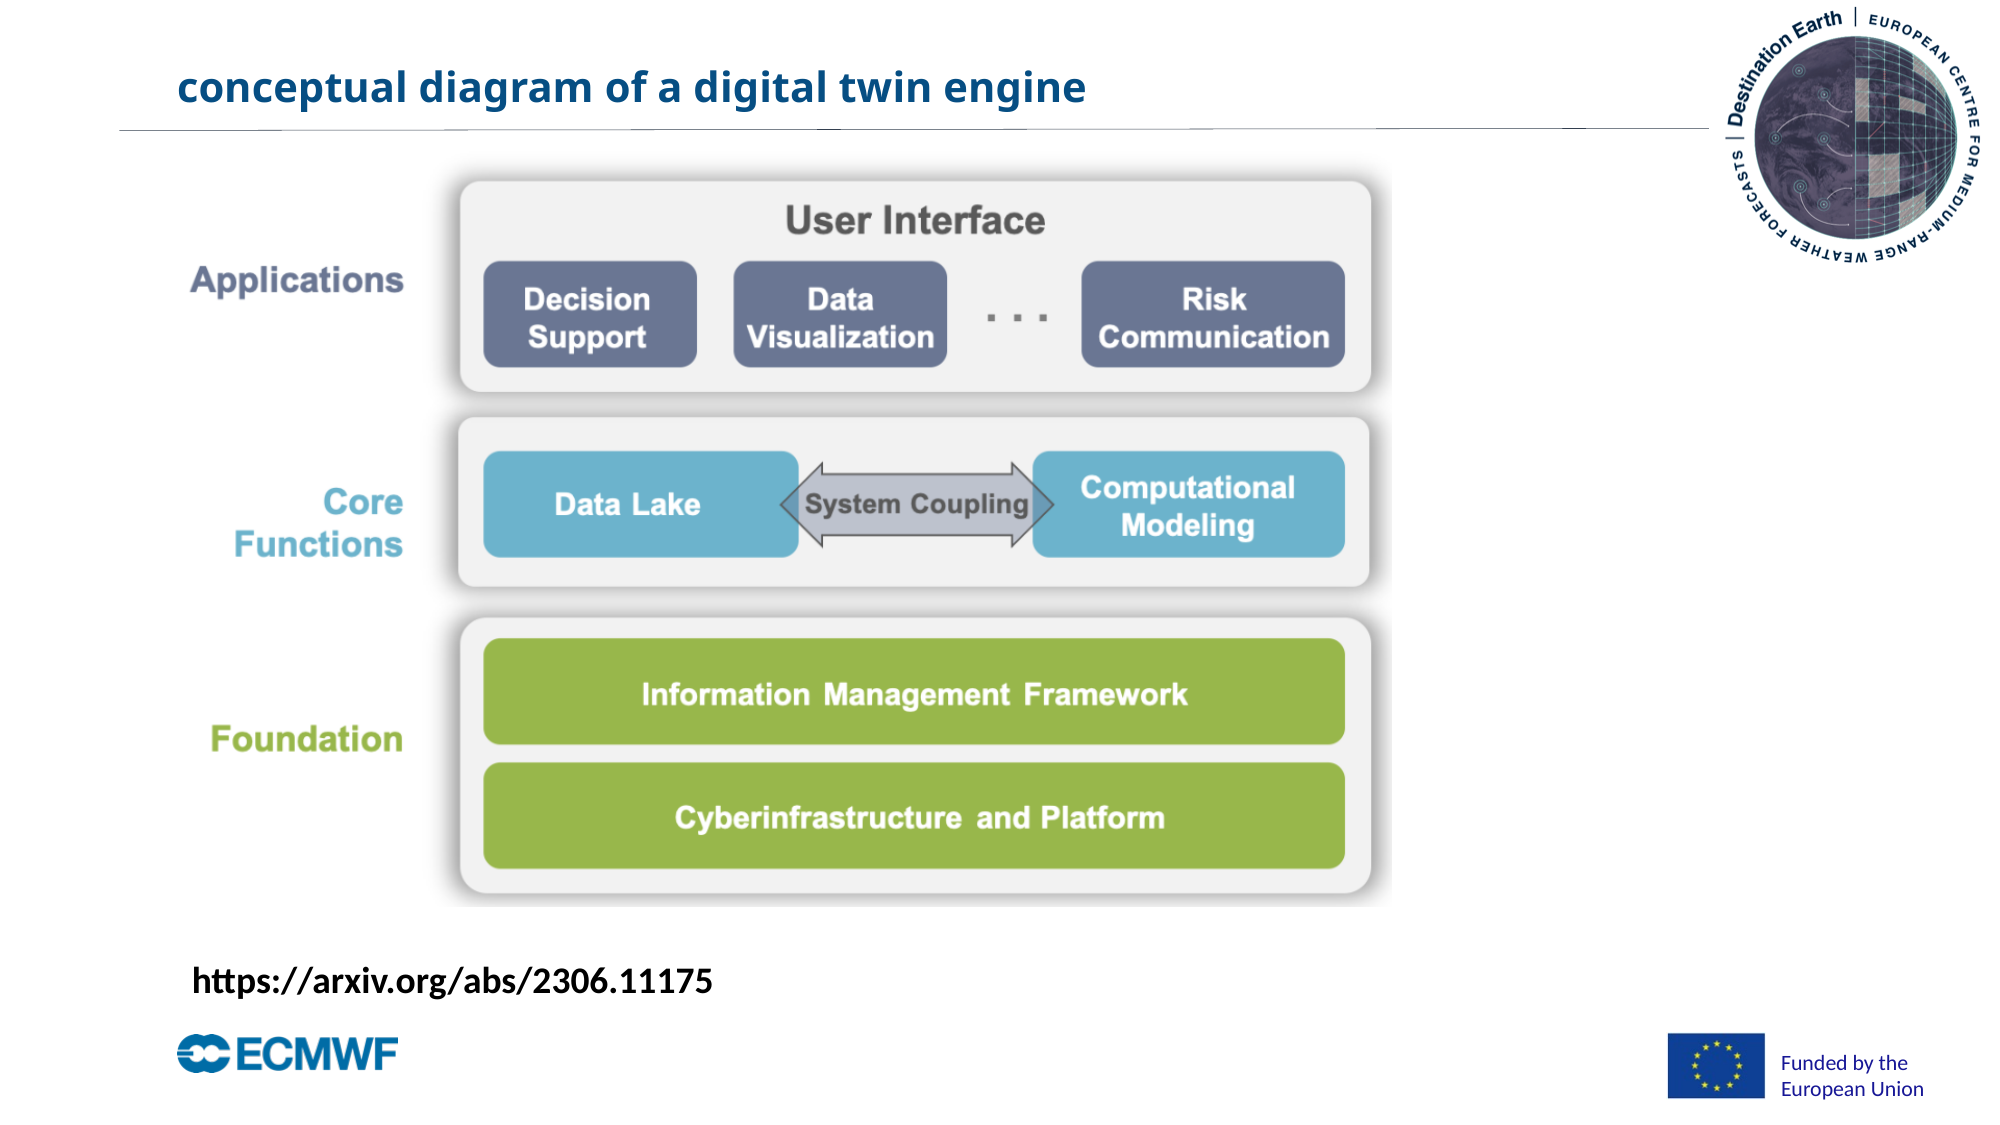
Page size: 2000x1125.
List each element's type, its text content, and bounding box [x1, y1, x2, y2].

picture [1666, 1032, 1766, 1100]
picture [177, 146, 1392, 907]
text_box https://arxiv.org/abs/2306.11175 [177, 948, 754, 1009]
title conceptual diagram of a digital twin engine [177, 59, 1823, 120]
picture [177, 1034, 398, 1073]
picture [1709, 0, 2000, 271]
